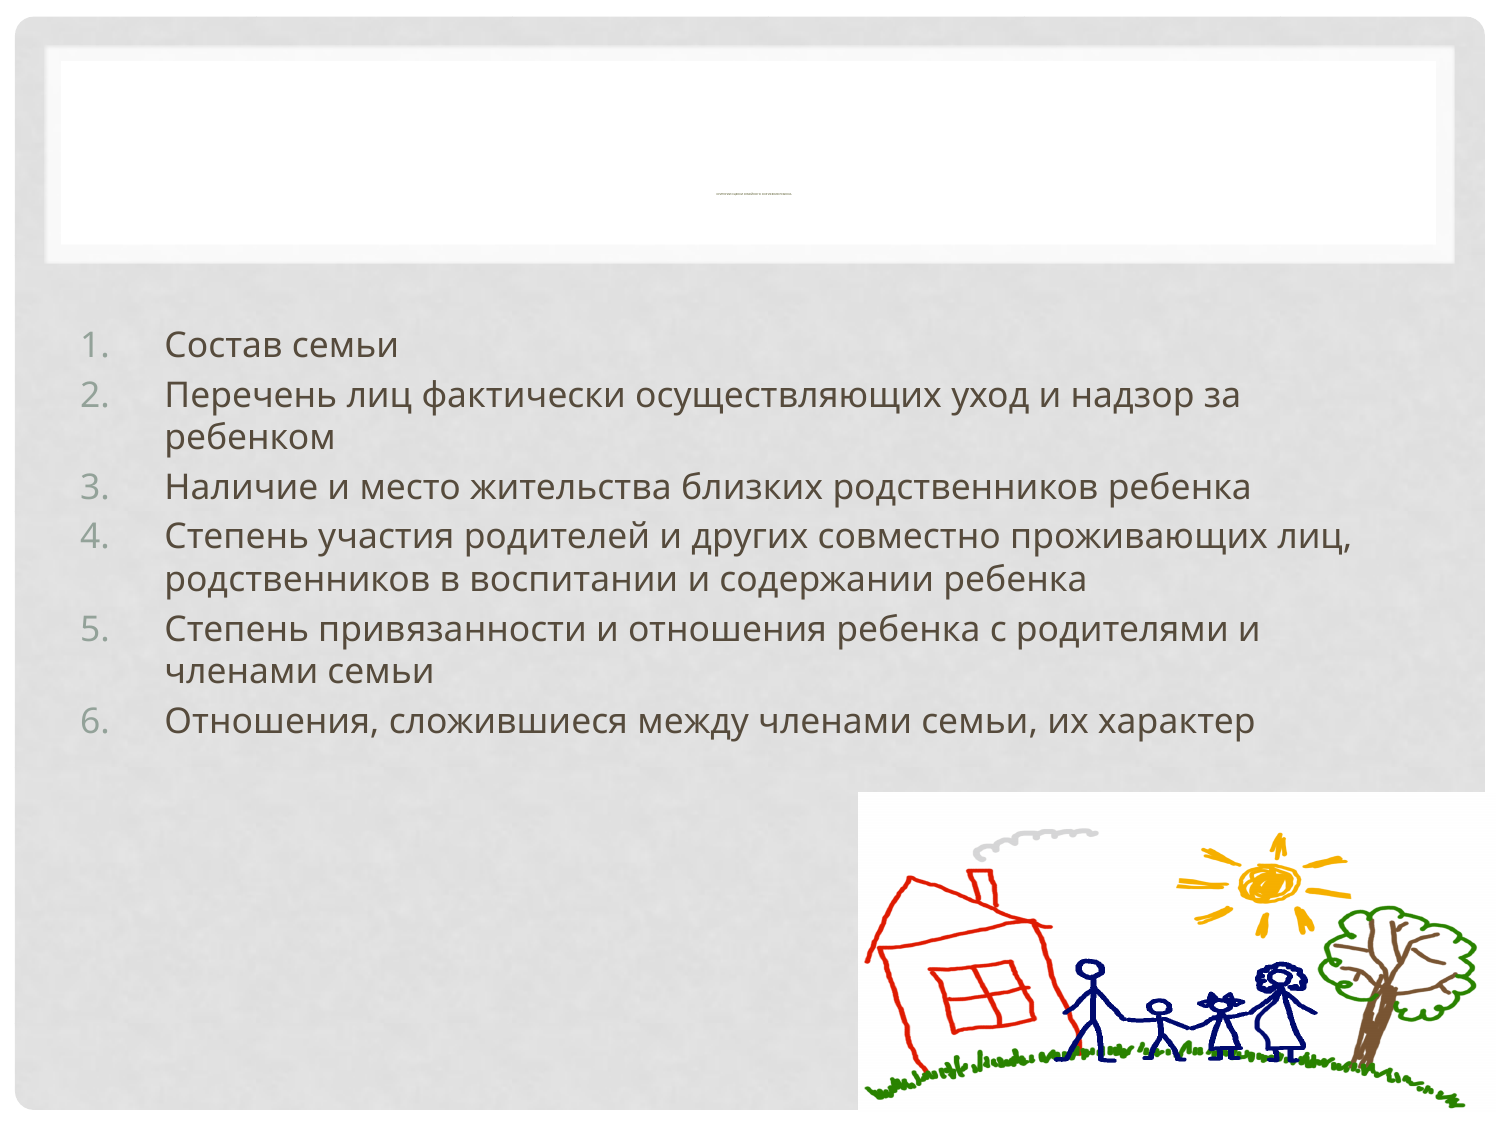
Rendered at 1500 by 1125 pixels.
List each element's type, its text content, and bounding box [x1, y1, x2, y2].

title Критерии оценки семейного окружения ребенка [76, 184, 1432, 209]
list Состав семьи Перечень лиц фактически осуществляющих уход и надзор за ребенком Наличие и место жительства близких родственников ребенка Степень участия родителей и других совместно проживающих лиц, родственников в воспитании и содержании ребенка Степень привязанности и отношения ребенка с родителями и членами семьи Отношения, сложившиеся между членами семьи, их характер [64, 314, 1415, 998]
picture [857, 791, 1497, 1112]
